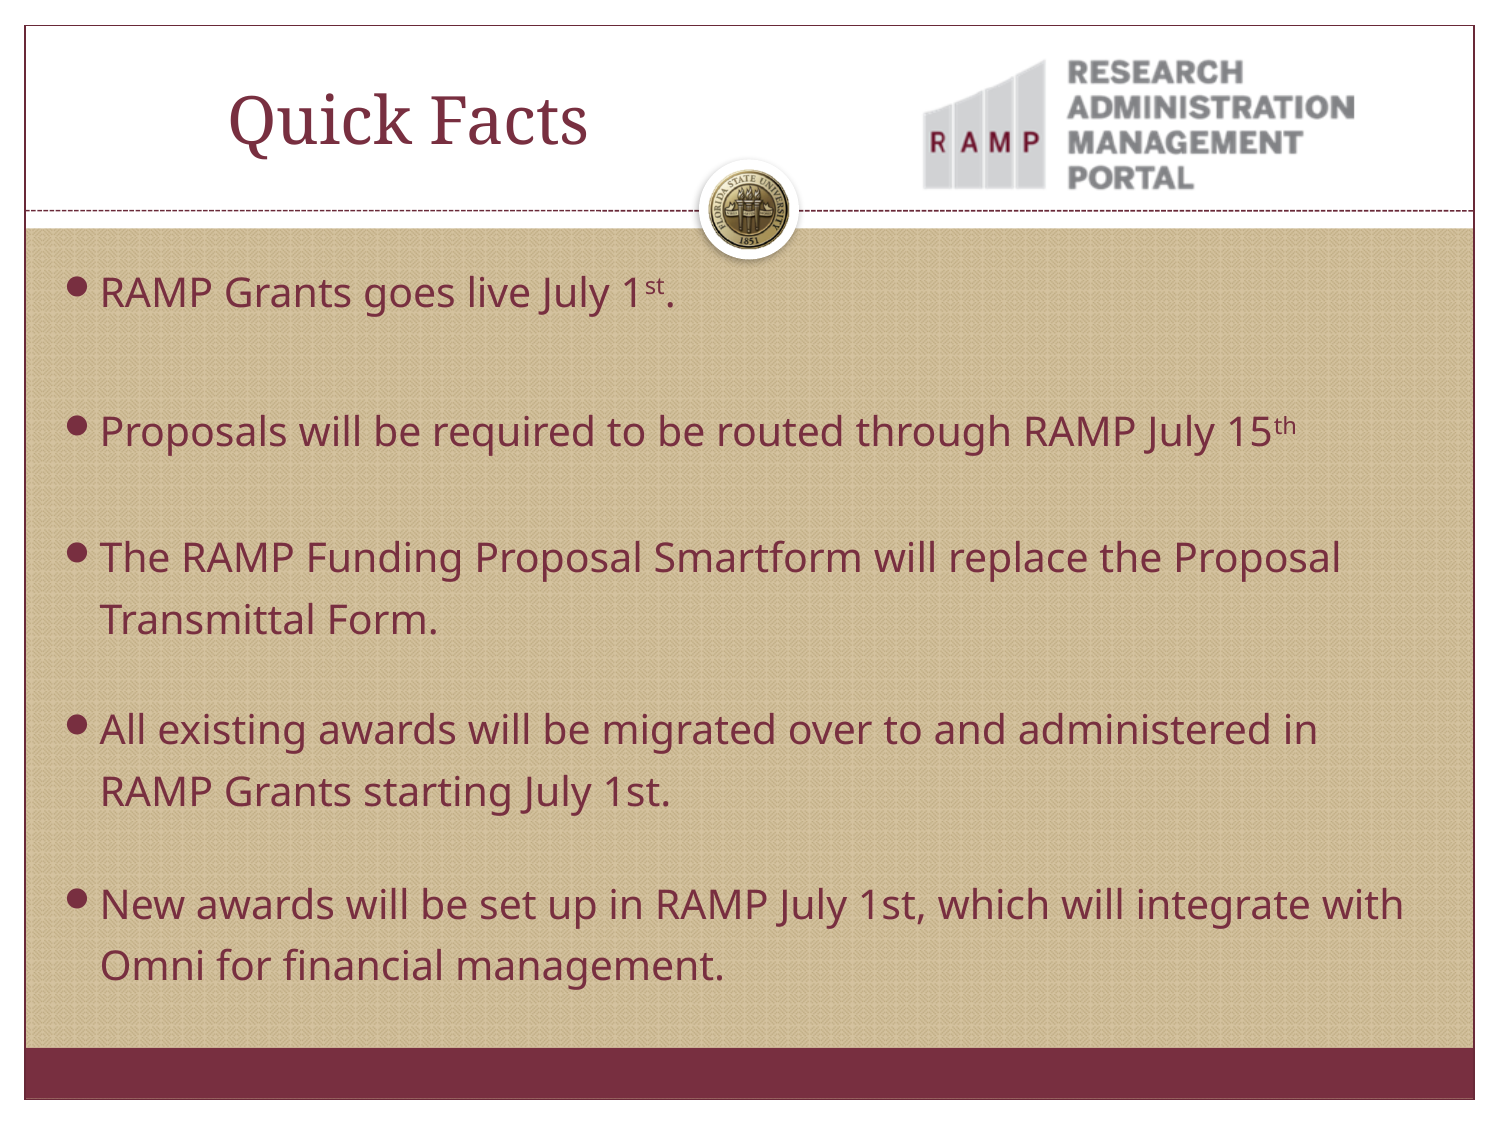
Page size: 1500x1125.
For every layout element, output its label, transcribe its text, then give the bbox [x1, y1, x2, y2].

list RAMP Grants goes live July 1st. Proposals will be required to be routed through RAMP July 15th The RAMP Funding Proposal Smartform will replace the Proposal Transmittal Form. All existing awards will be migrated over to and administered in RAMP Grants starting July 1st. New awards will be set up in RAMP July 1st, which will integrate with Omni for financial management. [49, 250, 1450, 1000]
text_box Quick Facts [212, 70, 605, 166]
picture [693, 154, 804, 250]
picture [899, 37, 1363, 201]
